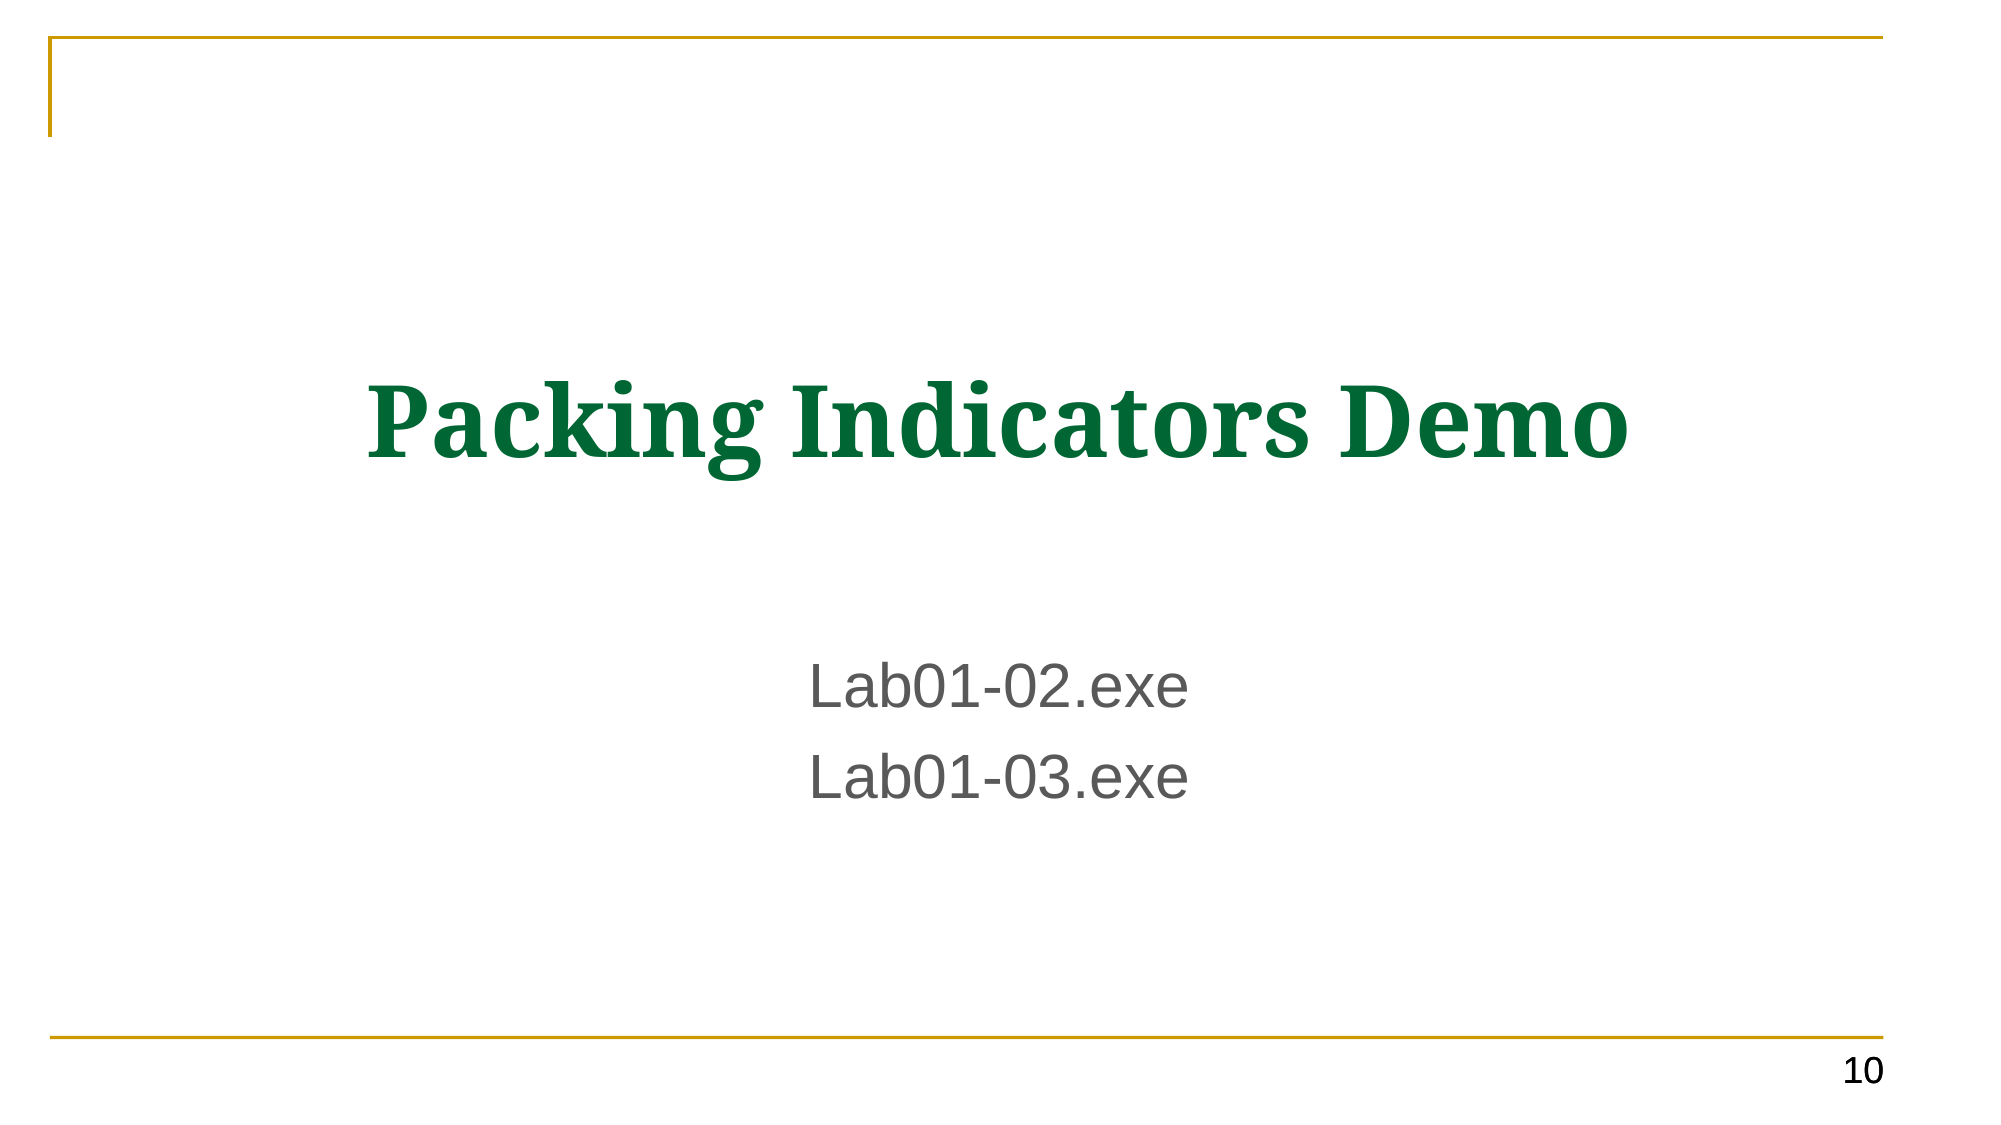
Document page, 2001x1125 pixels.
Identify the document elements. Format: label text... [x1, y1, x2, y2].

title Packing Indicators Demo [150, 349, 1850, 591]
subtitle Lab01-02.exe Lab01-03.exe [300, 637, 1700, 925]
